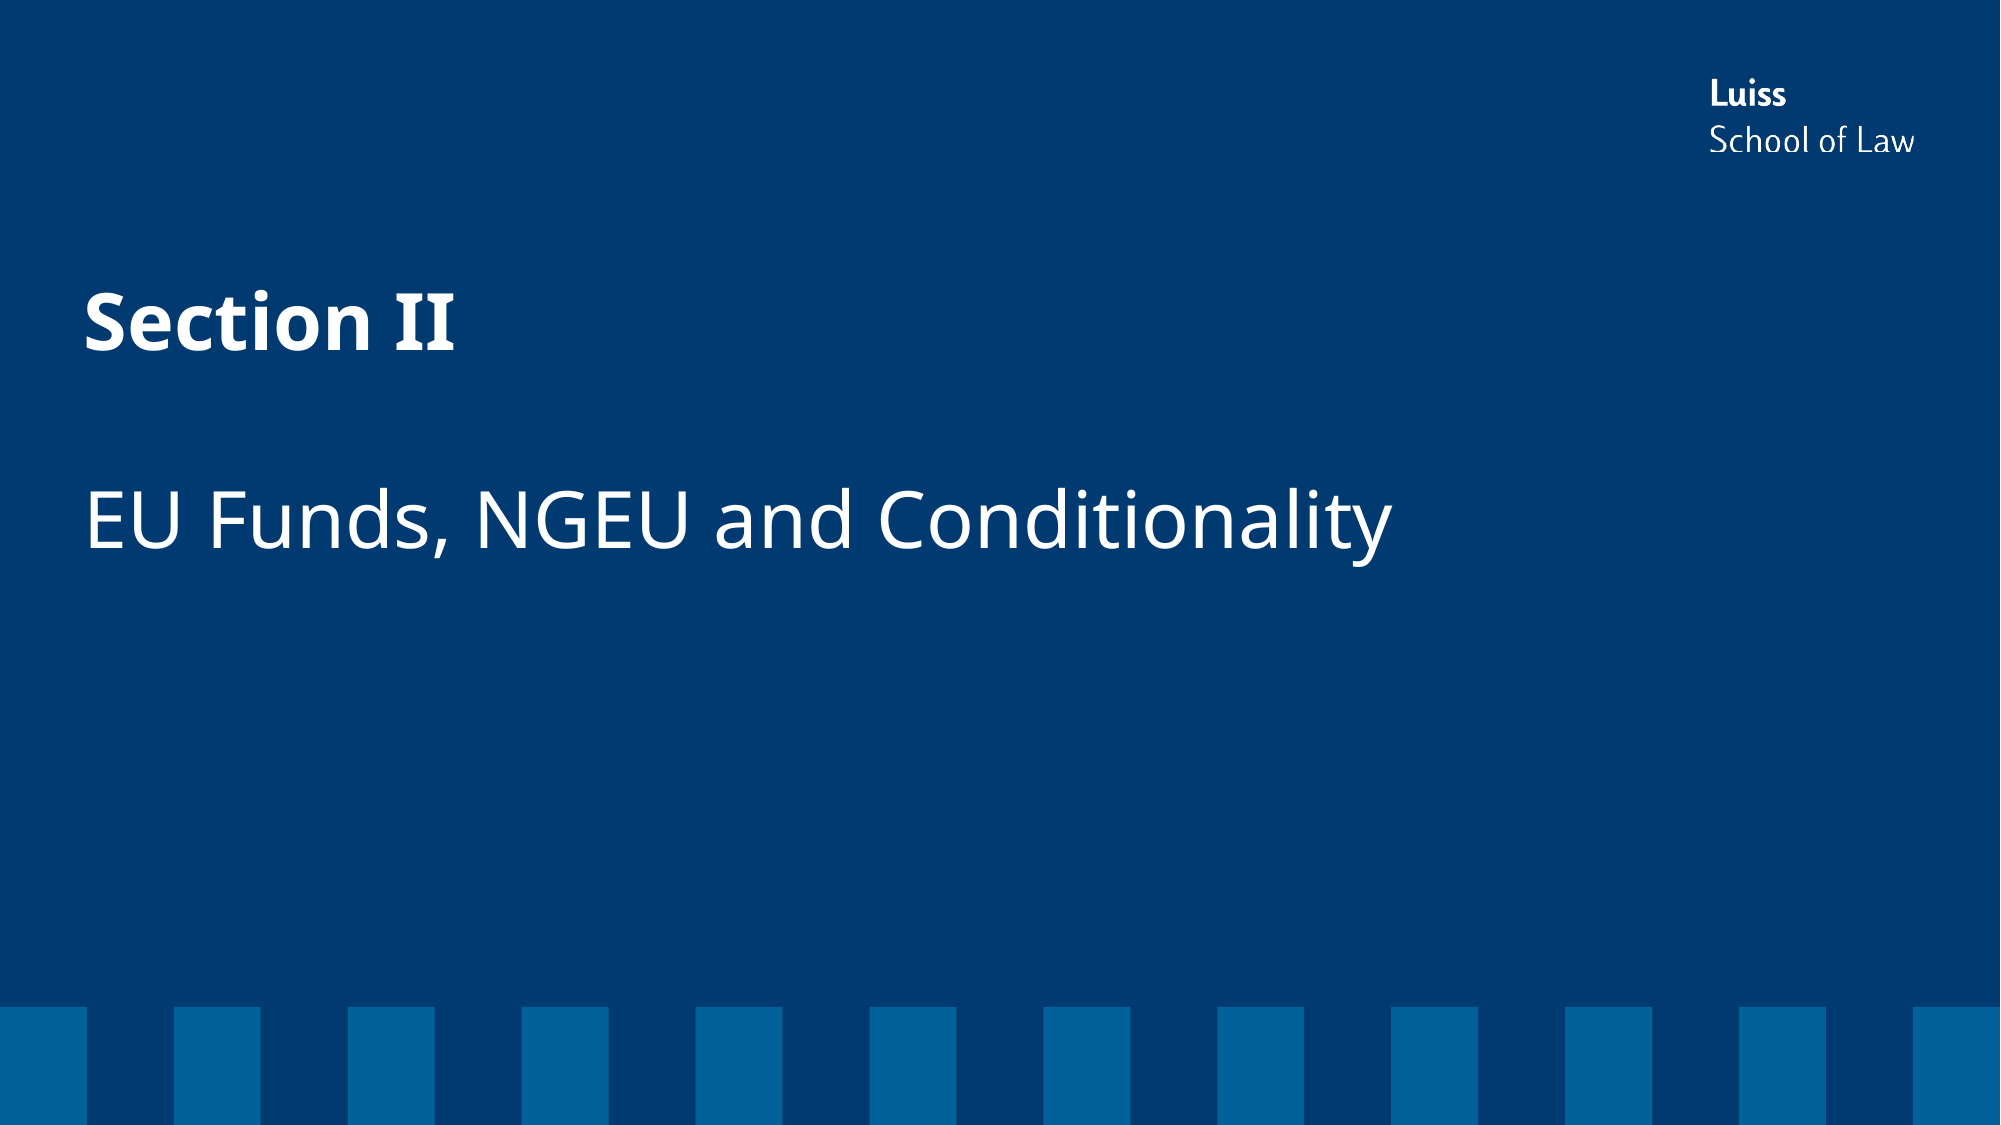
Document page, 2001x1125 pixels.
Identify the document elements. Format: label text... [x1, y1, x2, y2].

title Section II [68, 274, 1913, 452]
list EU Funds, NGEU and Conditionality [68, 452, 1913, 690]
